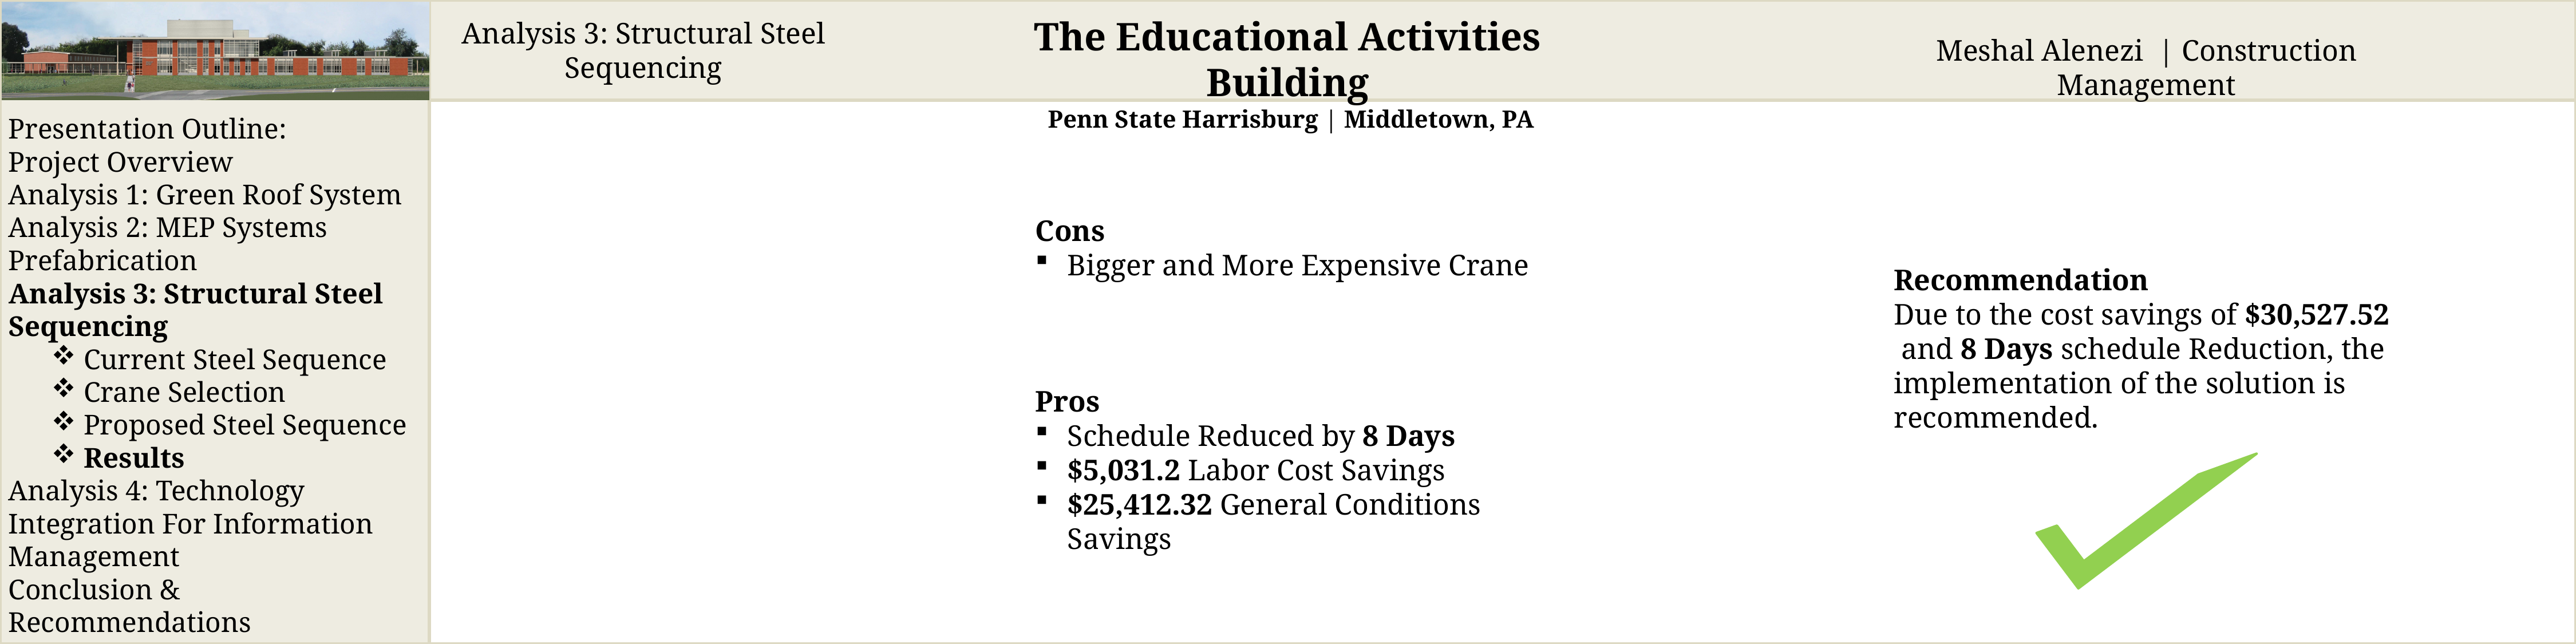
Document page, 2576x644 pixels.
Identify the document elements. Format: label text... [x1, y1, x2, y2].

text_box [0, 0, 2576, 644]
text_box Cons Bigger and More Expensive Crane [1026, 208, 1546, 286]
text_box Recommendation Due to the cost savings of $30,527.52 and 8 Days schedule Reduction, the implementation of the solution is recommended. [1885, 257, 2408, 438]
text_box [2035, 452, 2258, 590]
picture [0, 0, 430, 101]
text_box Pros Schedule Reduced by 8 Days $5,031.2 Labor Cost Savings $25,412.32 General Conditions Savings [1026, 379, 1546, 560]
